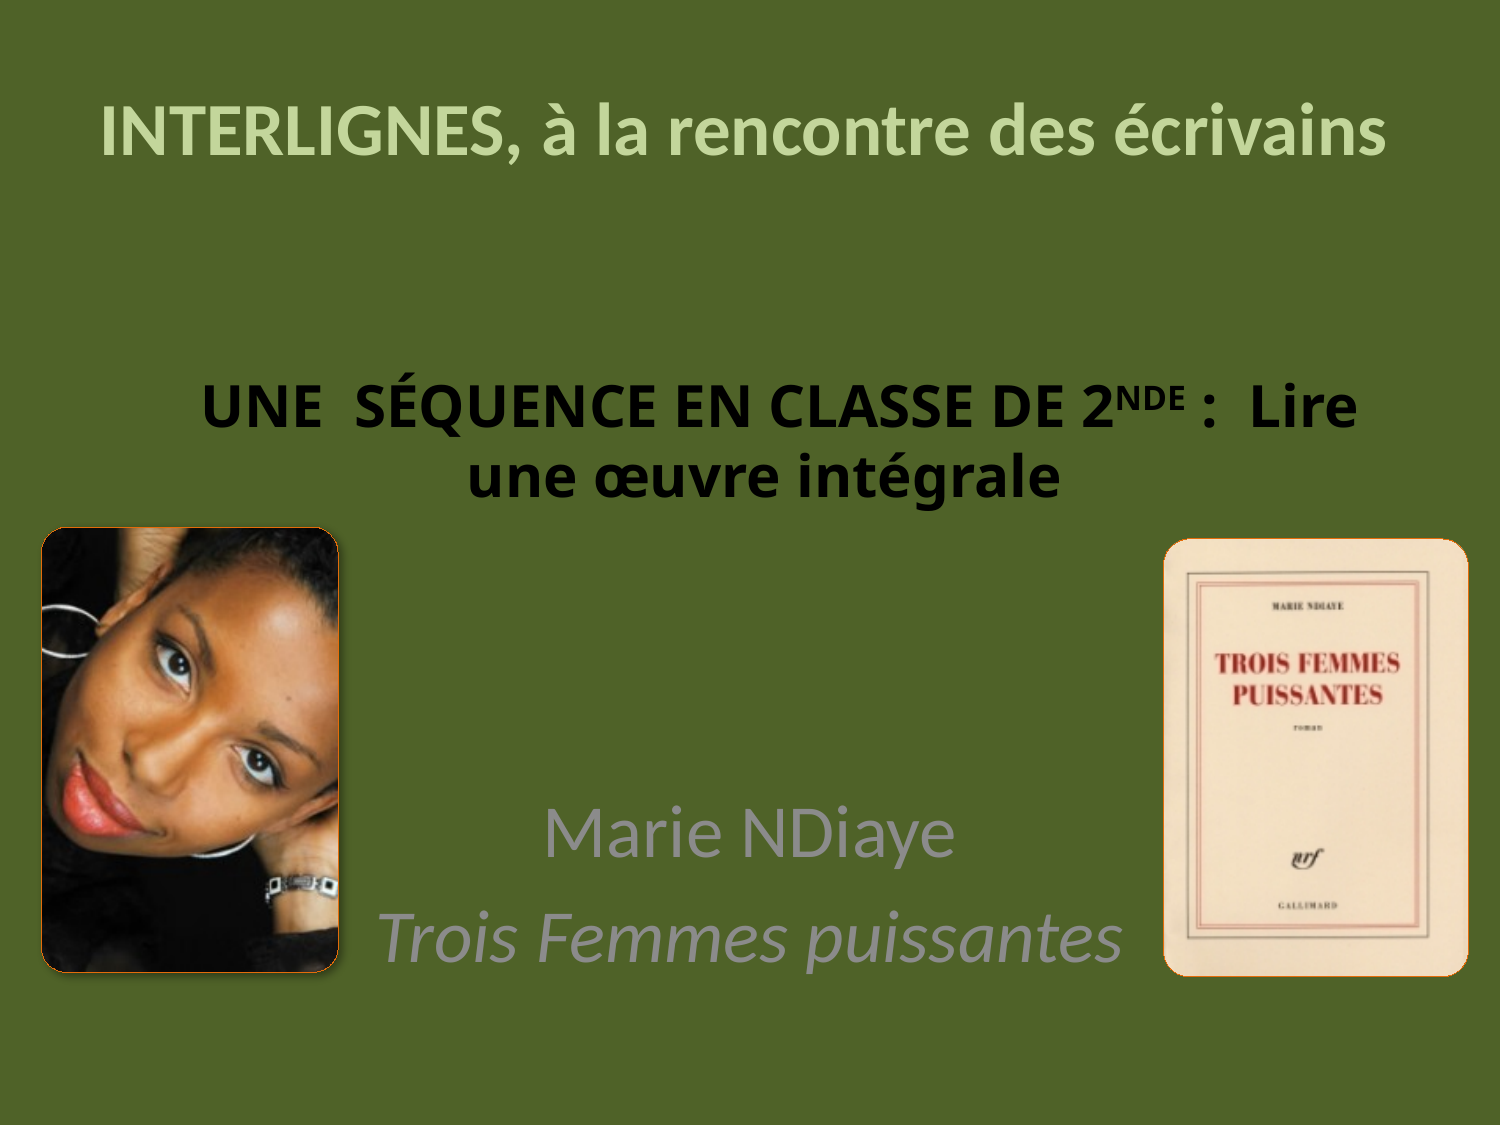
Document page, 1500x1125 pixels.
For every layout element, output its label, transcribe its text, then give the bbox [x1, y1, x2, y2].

title INTERLIGNES, à la rencontre des écrivains [29, 30, 1460, 221]
picture [41, 526, 339, 973]
subtitle Marie NDiaye Trois Femmes puissantes [224, 774, 1276, 1048]
picture [1163, 538, 1469, 977]
text_box UNE SÉQUENCE EN CLASSE DE 2NDE : Lire une œuvre intégrale [159, 361, 1400, 517]
